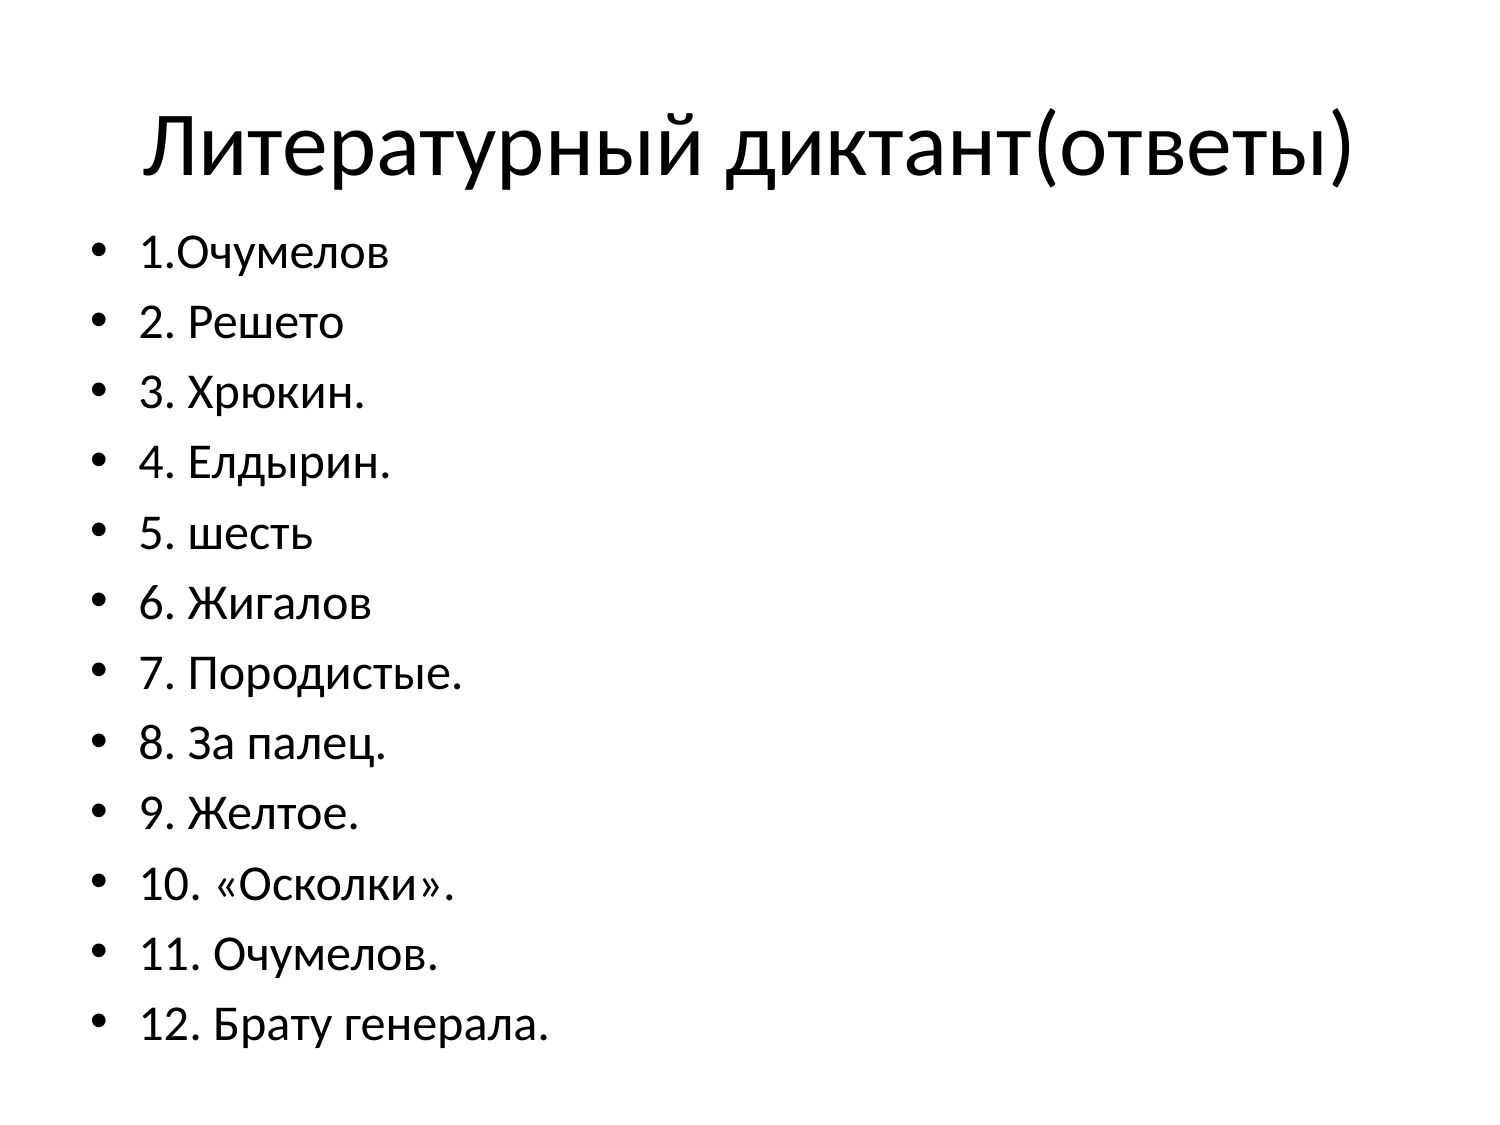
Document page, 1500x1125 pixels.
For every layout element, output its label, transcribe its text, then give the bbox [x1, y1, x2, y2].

list 1.Очумелов 2. Решето 3. Хрюкин. 4. Елдырин. 5. шесть 6. Жигалов 7. Породистые. 8. За палец. 9. Желтое. 10. «Осколки». 11. Очумелов. 12. Брату генерала. [75, 210, 1425, 1067]
title Литературный диктант(ответы) [75, 45, 1425, 210]
